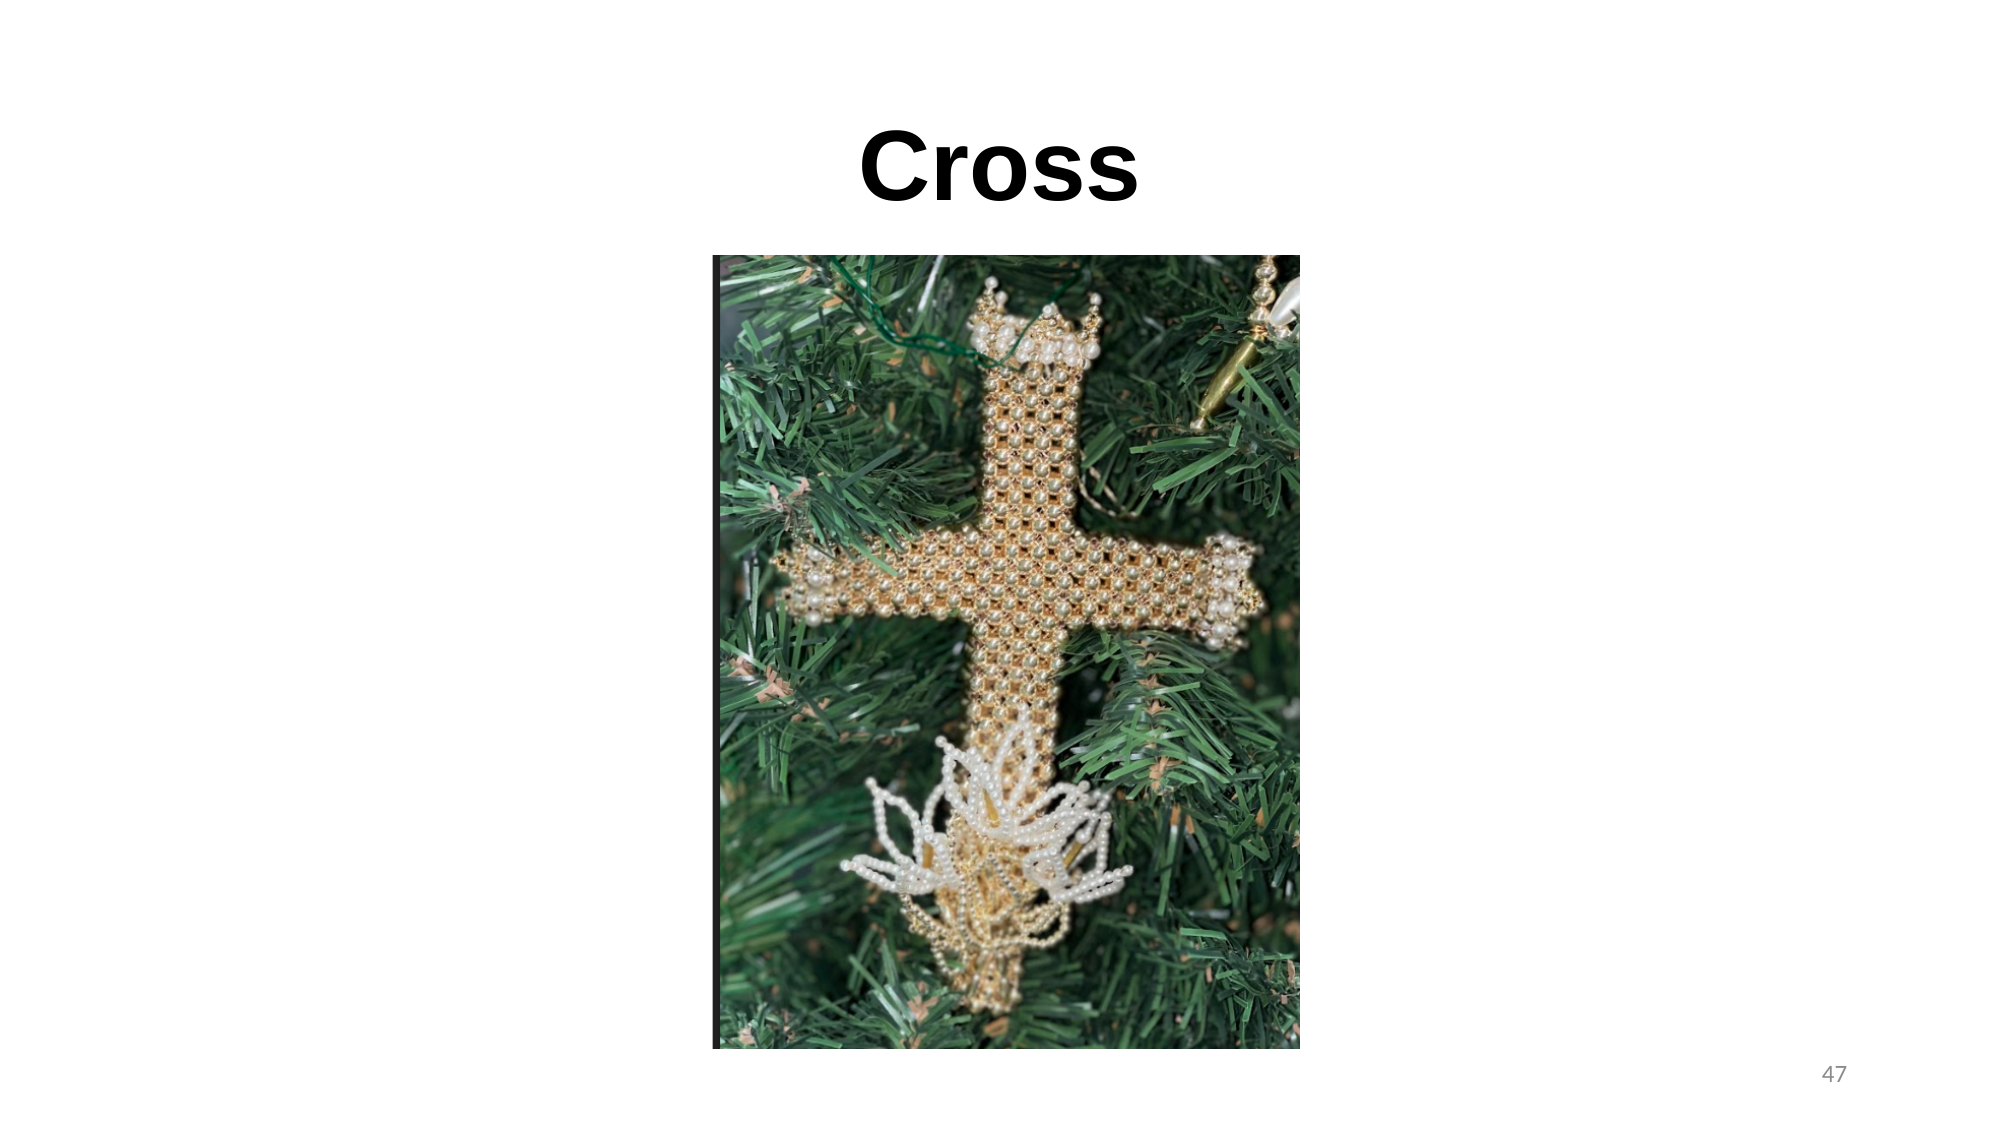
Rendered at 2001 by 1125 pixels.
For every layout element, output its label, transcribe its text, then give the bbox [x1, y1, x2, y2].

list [712, 255, 1300, 1049]
slide_number 47 [1412, 1042, 1863, 1103]
title Cross [137, 59, 1863, 278]
